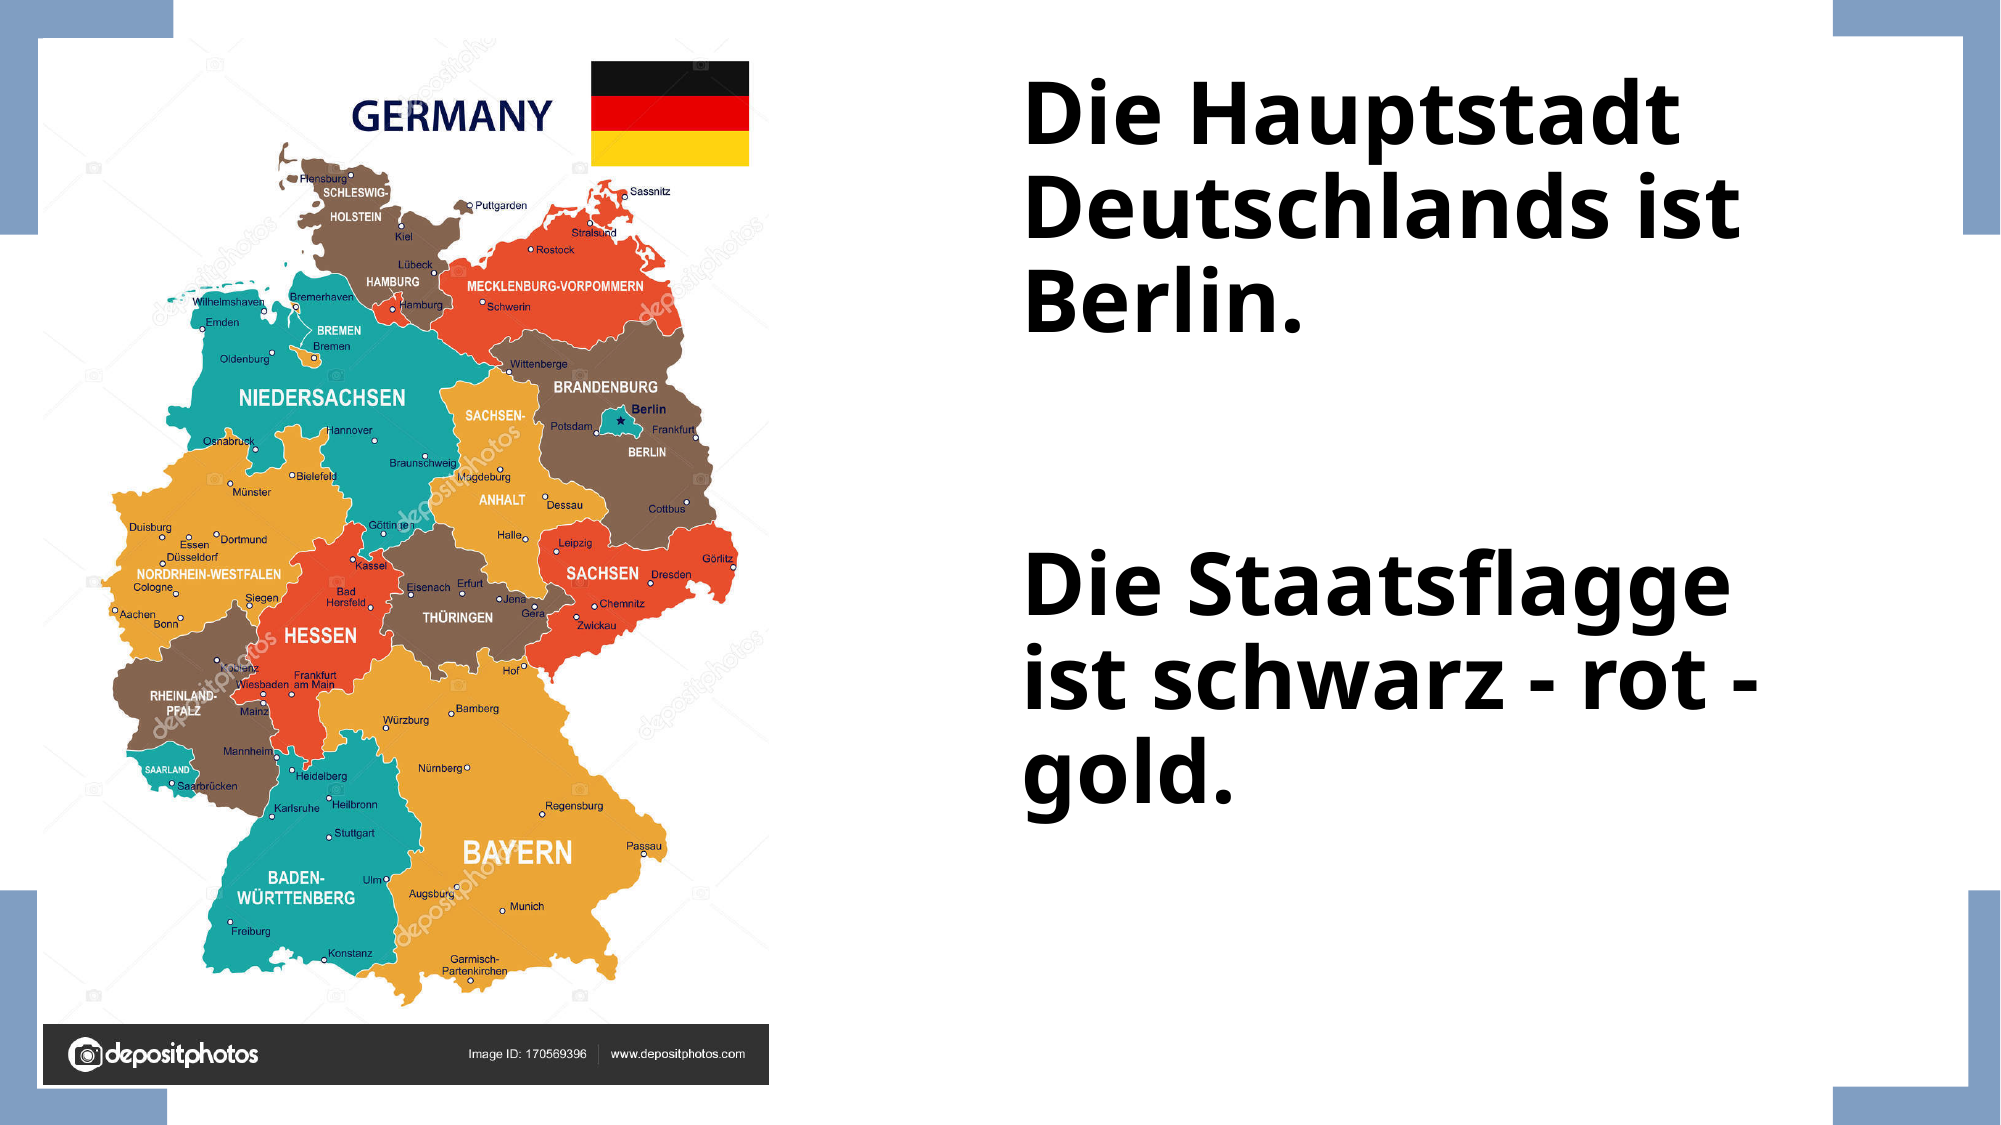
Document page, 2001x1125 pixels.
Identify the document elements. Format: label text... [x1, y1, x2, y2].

picture [43, 38, 769, 1085]
title Die Hauptstadt Deutschlands ist Berlin. Die Staatsflagge ist schwarz - rot - gold. [1006, 59, 1863, 937]
